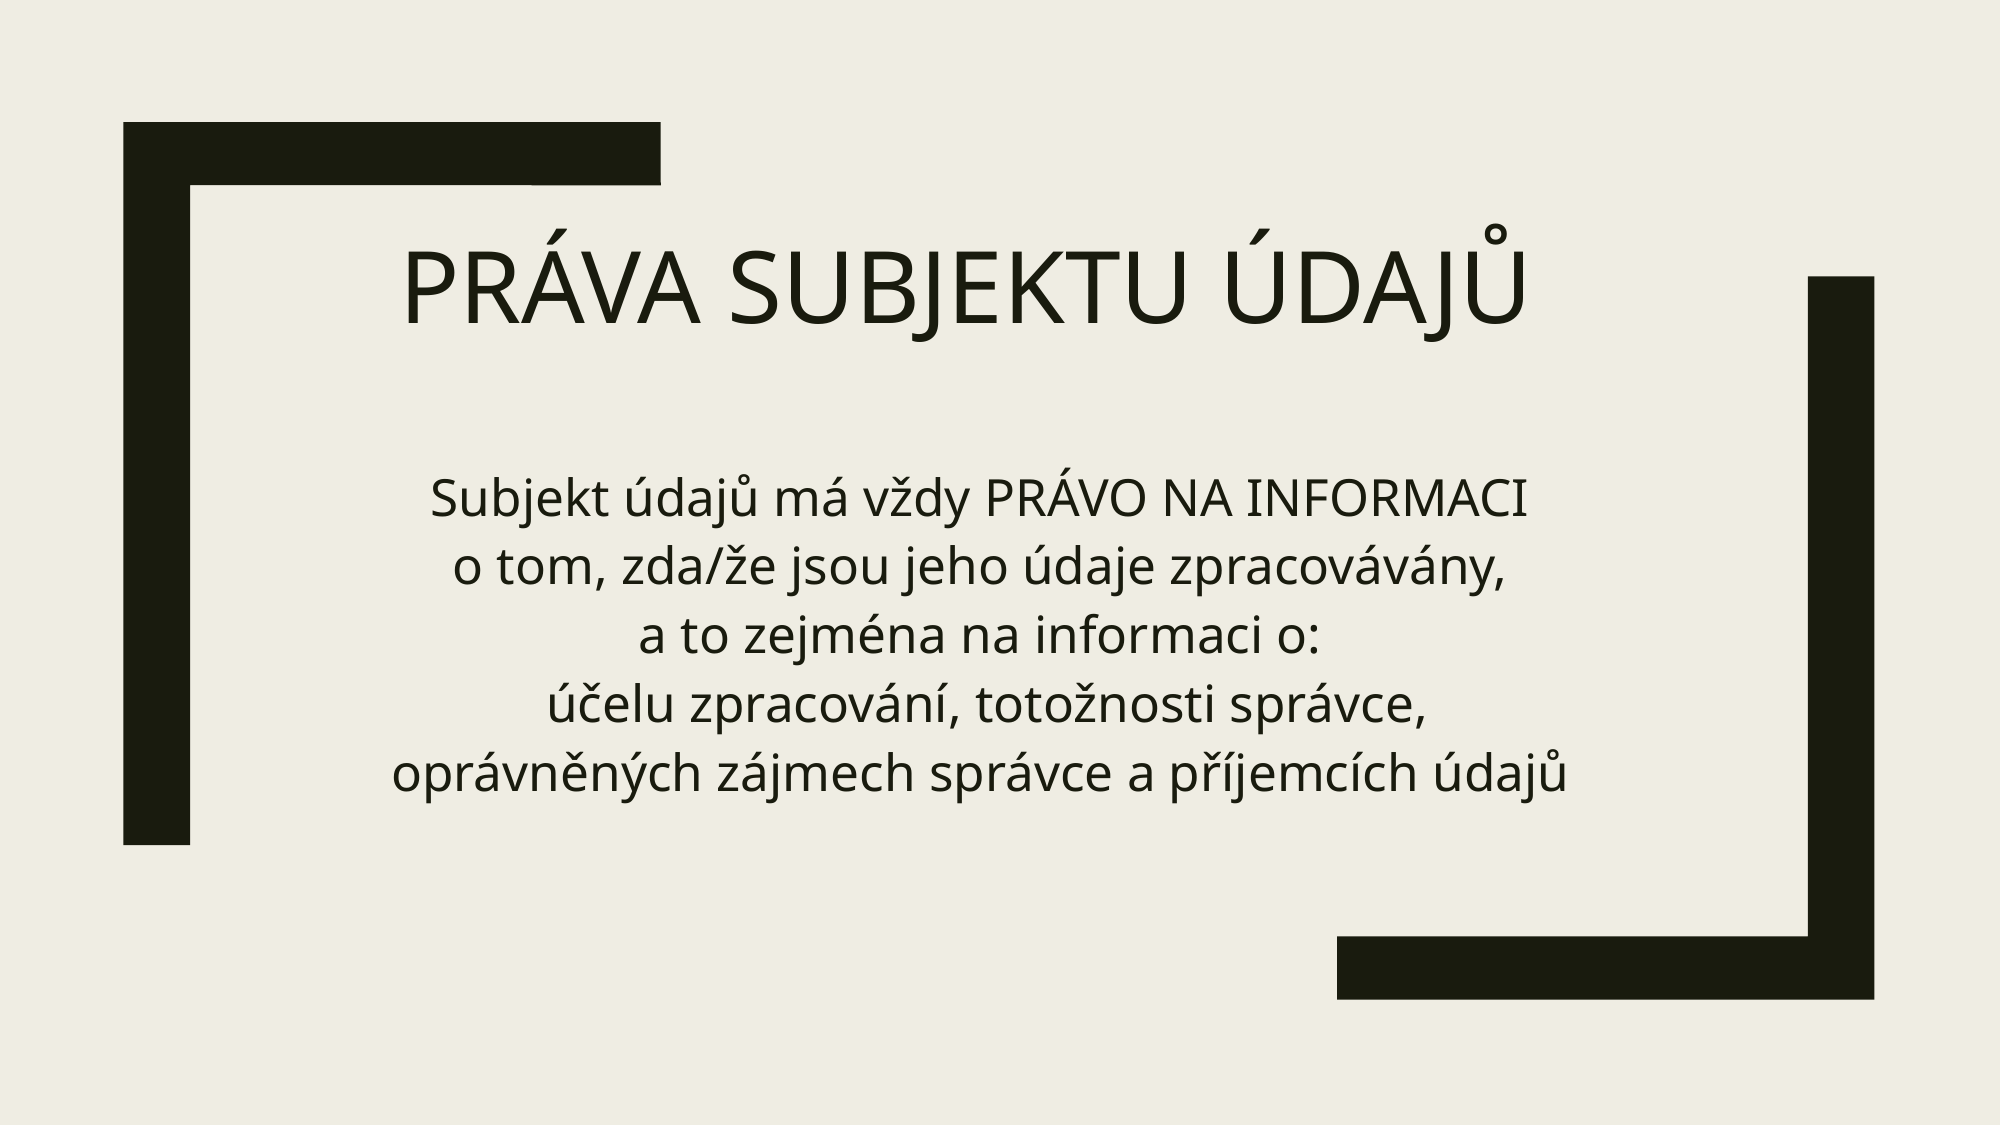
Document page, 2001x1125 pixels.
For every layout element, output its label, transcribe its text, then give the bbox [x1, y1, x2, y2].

title Práva subjektu údajů [247, 193, 1686, 353]
subtitle Subjekt údajů má vždy PRÁVO NA INFORMACI o tom, zda/že jsou jeho údaje zpracovávány, a to zejména na informaci o: účelu zpracování, totožnosti správce, oprávněných zájmech správce a příjemcích údajů [357, 450, 1604, 898]
